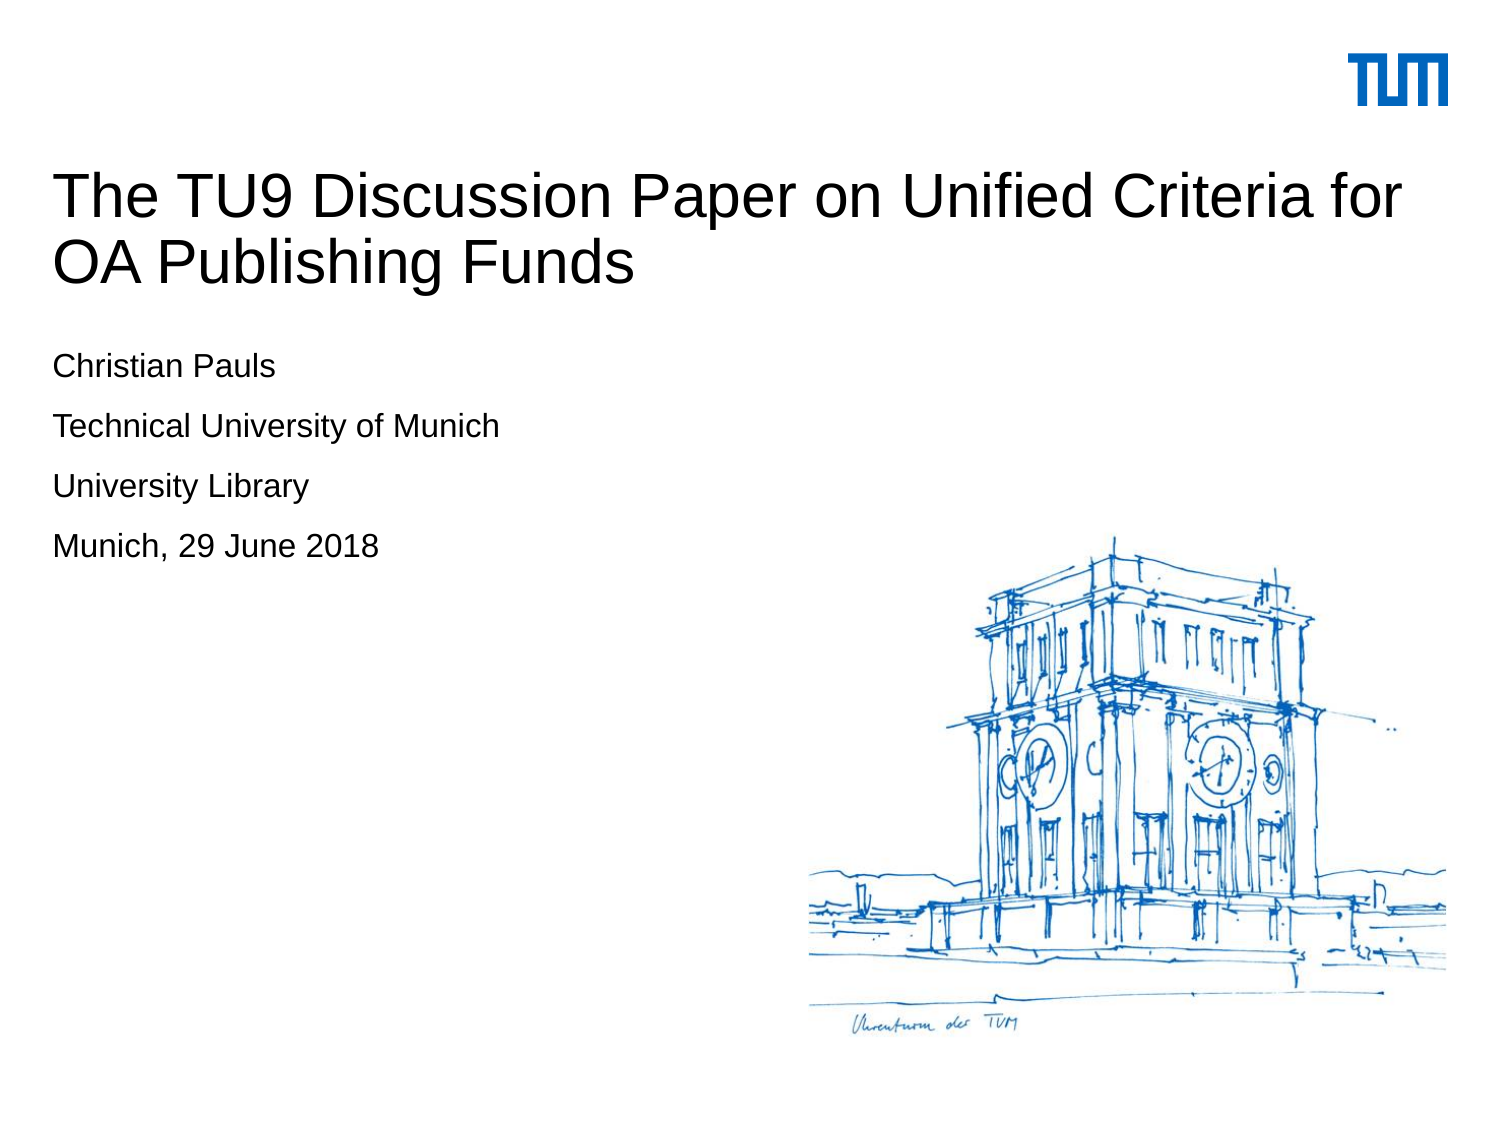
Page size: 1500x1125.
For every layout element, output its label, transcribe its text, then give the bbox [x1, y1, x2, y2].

picture [807, 500, 1447, 1059]
title The TU9 Discussion Paper on Unified Criteria for OA Publishing Funds [52, 162, 1449, 298]
list Christian Pauls Technical University of Munich University Library Munich, 29 June 2018 [52, 324, 1449, 534]
